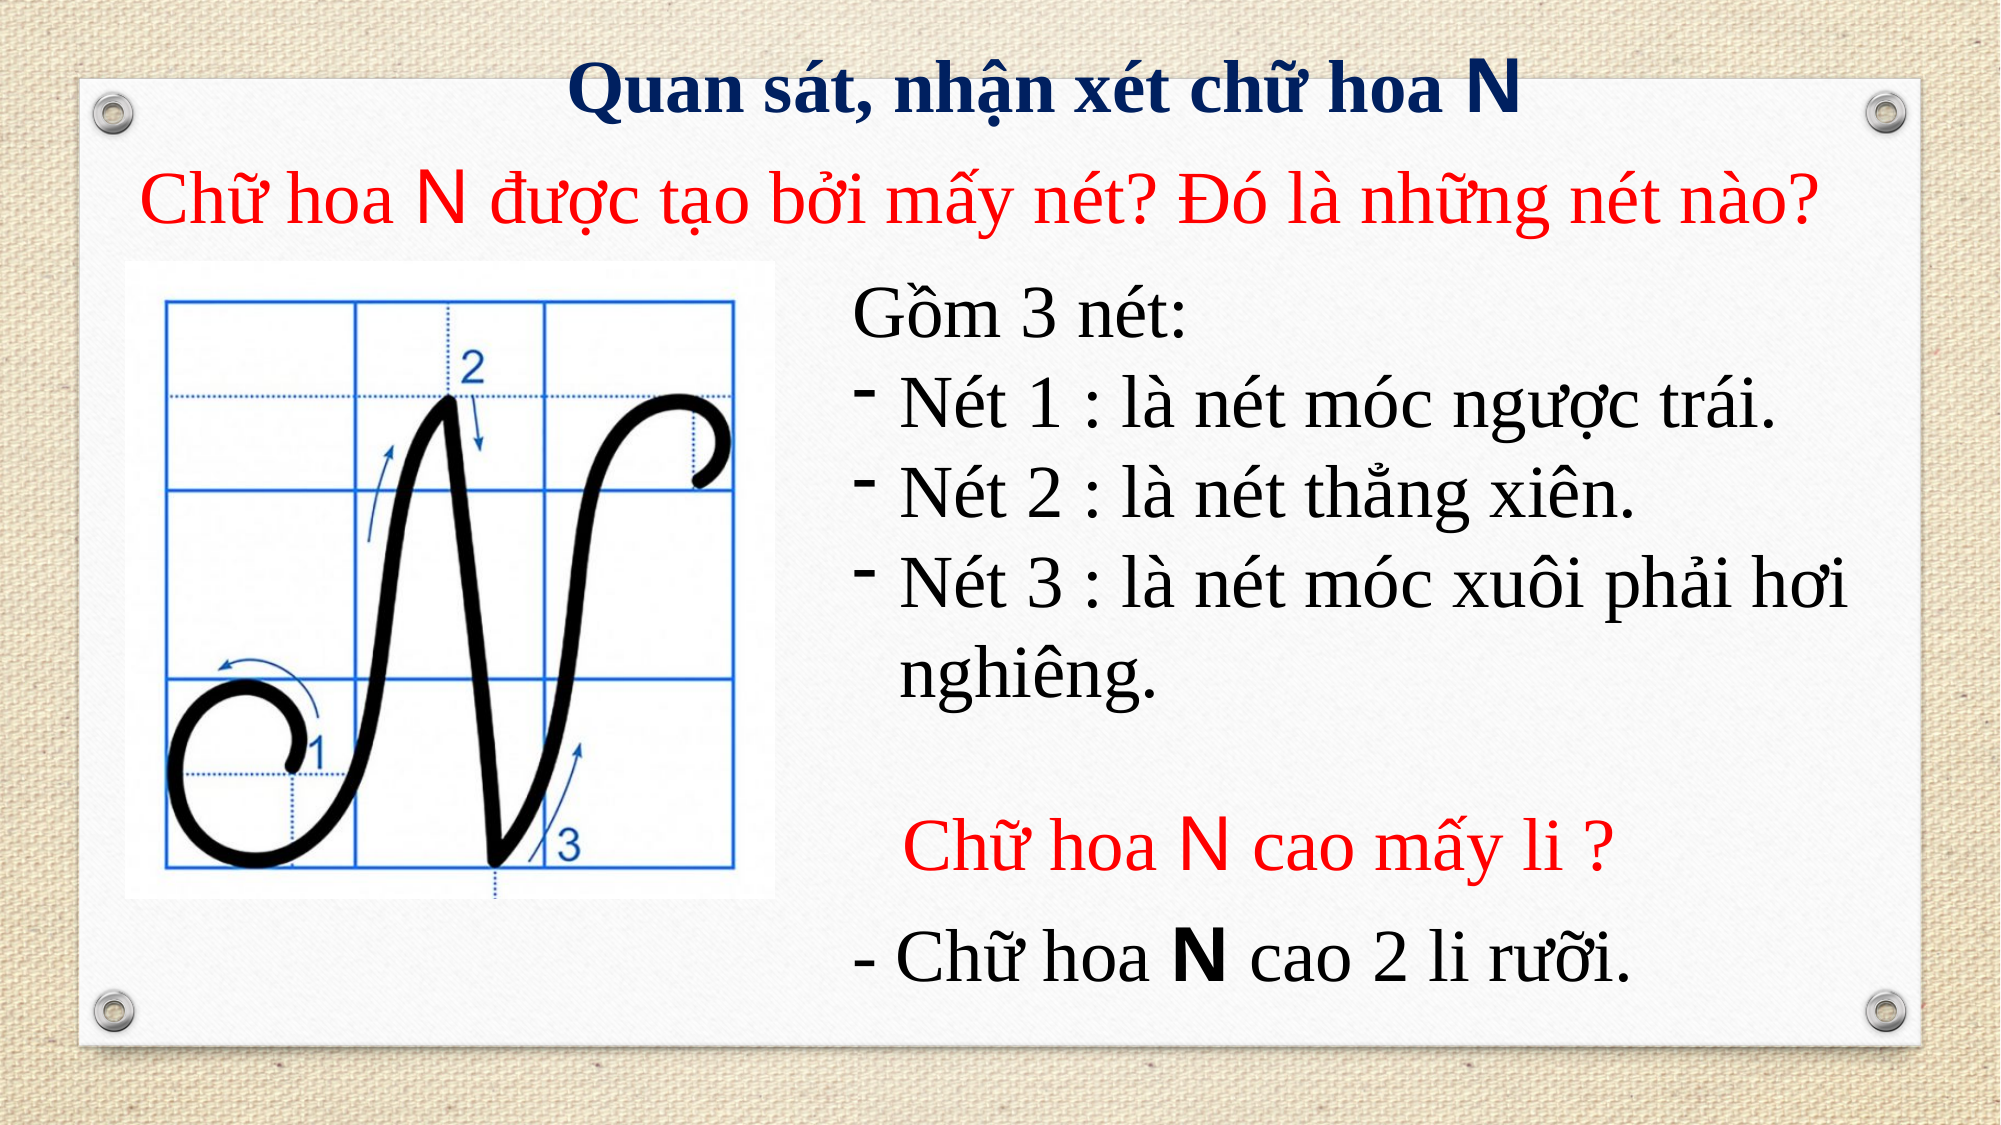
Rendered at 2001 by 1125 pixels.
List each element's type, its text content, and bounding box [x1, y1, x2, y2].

text_box - Chữ hoa N cao 2 li rưỡi. [837, 898, 1825, 1004]
text_box Chữ hoa N cao mấy li ? [887, 787, 1675, 893]
text_box Quan sát, nhận xét chữ hoa N [551, 30, 1575, 136]
text_box Chữ hoa N được tạo bởi mấy nét? Đó là những nét nào? [124, 141, 1913, 246]
picture [0, 0, 2001, 1125]
text_box Gồm 3 nét: Nét 1 : là nét móc ngược trái. Nét 2 : là nét thẳng xiên. Nét 3 : là nét móc xuôi phải hơi nghiêng. [837, 255, 1975, 720]
